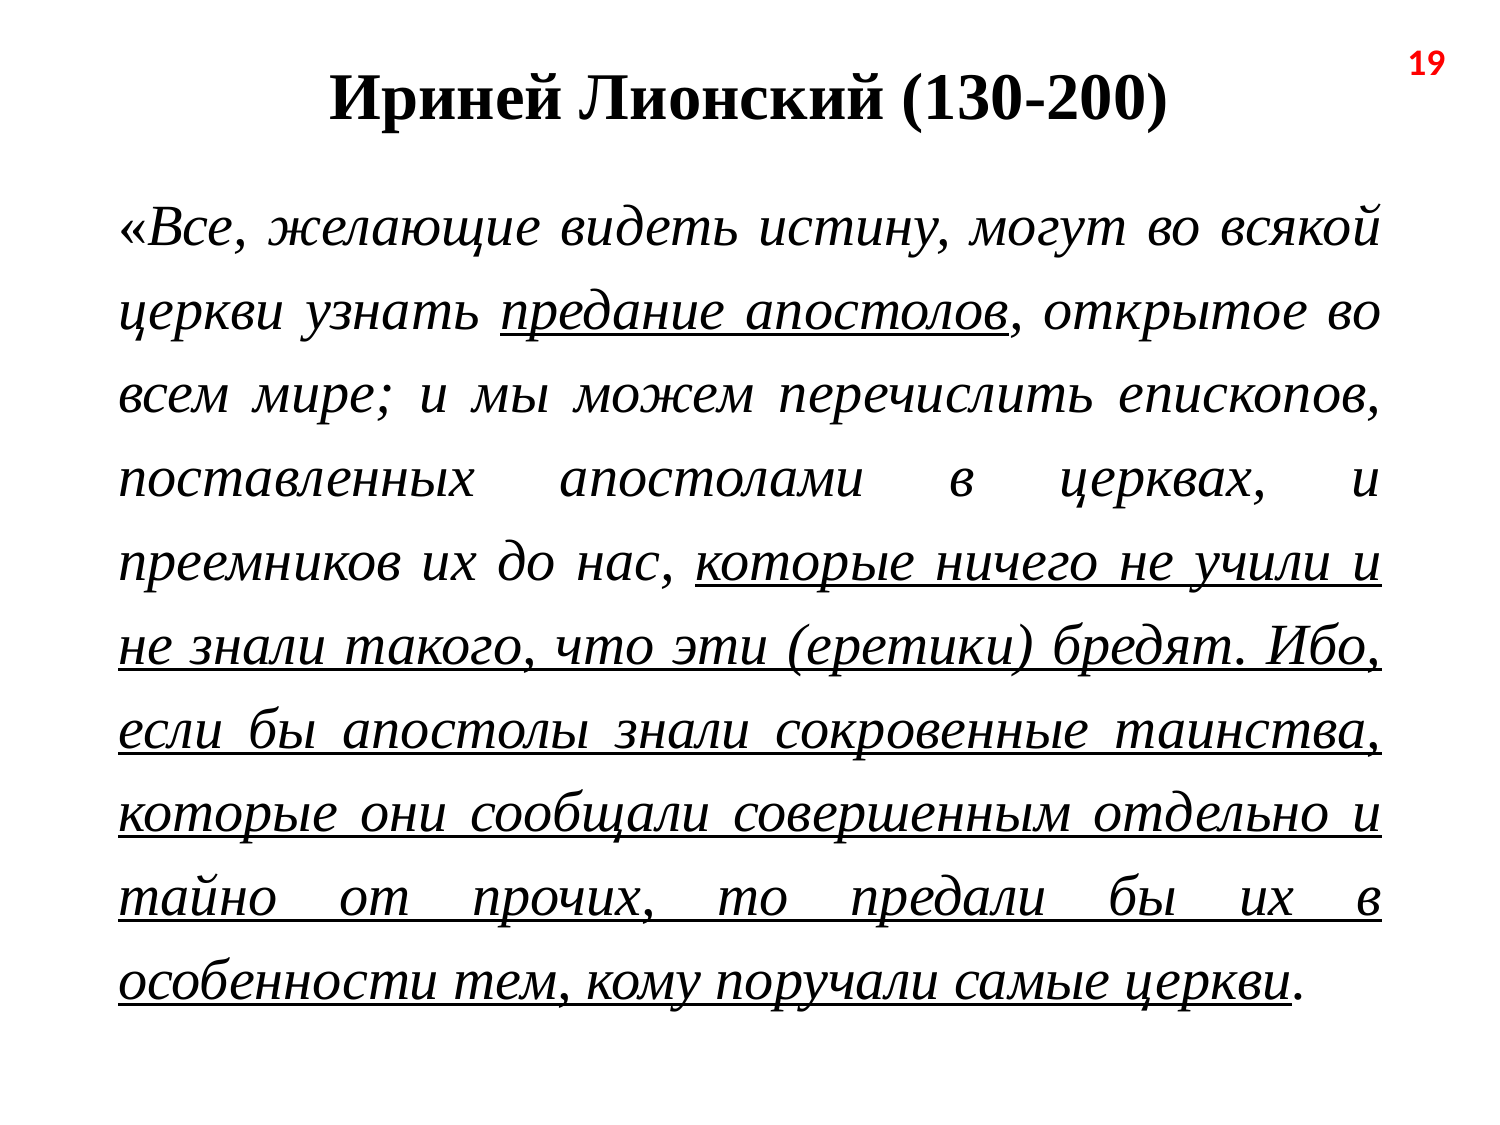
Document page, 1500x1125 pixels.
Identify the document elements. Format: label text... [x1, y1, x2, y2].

list «Все, желающие видеть истину, могут во всякой церкви узнать предание апостолов, открытое во всем мире; и мы можем перечислить епископов, поставленных апостолами в церквах, и преемников их до нас, которые ничего не учили и не знали такого, что эти (еретики) бредят. Ибо, если бы апостолы знали сокровенные таинства, которые они сообщали совершенным отдельно и тайно от прочих, то предали бы их в особенности тем, кому поручали самые церкви. [103, 165, 1397, 1028]
text_box 19 [1381, 30, 1461, 91]
title Ириней Лионский (130-200) [103, 30, 1397, 165]
